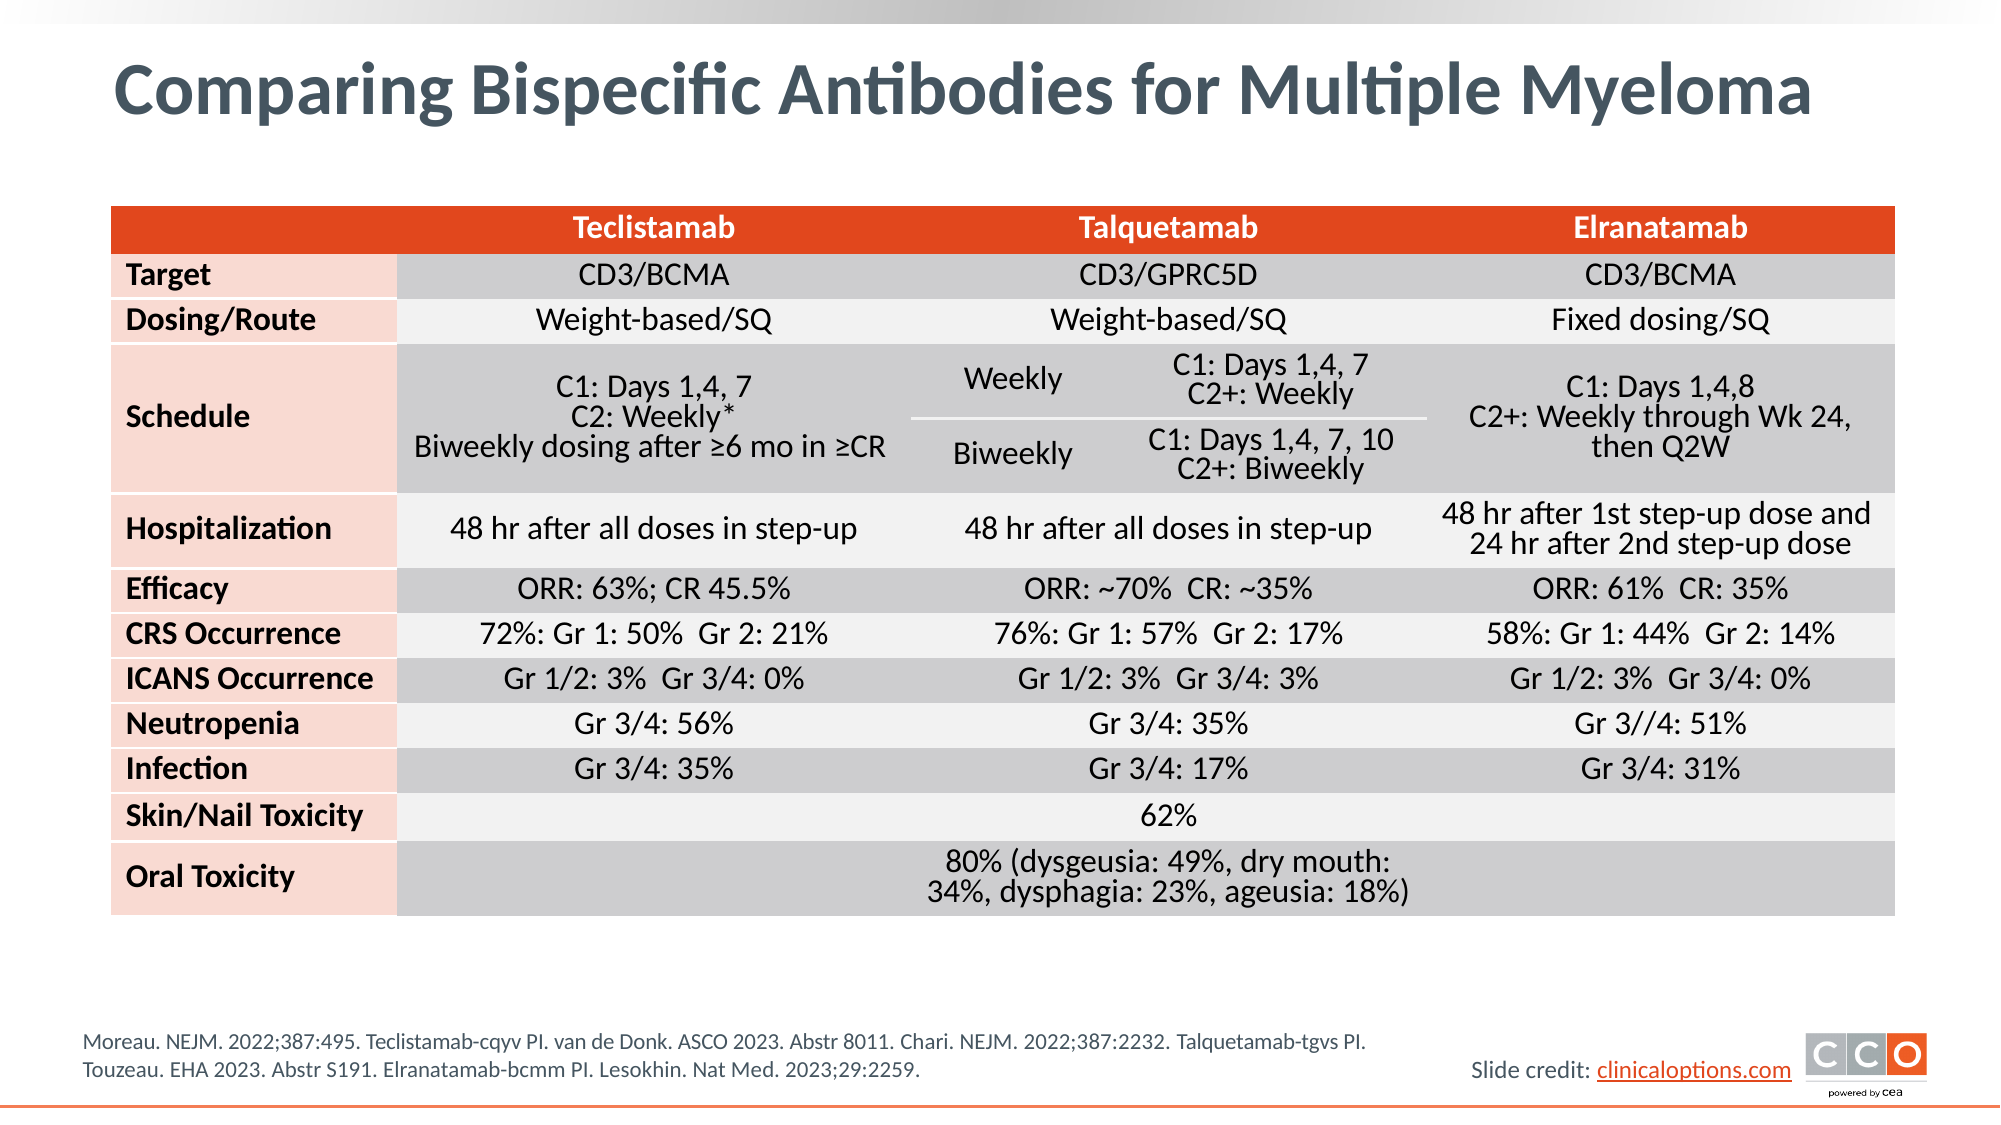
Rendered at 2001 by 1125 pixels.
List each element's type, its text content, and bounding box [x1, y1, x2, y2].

table_cell Efficacy [111, 570, 397, 612]
table_cell C1: Days 1,4,8 C2+: Weekly through Wk 24, then Q2W [1427, 344, 1895, 493]
table_cell Biweekly [911, 420, 1115, 493]
table_cell ORR: 61% CR: 35% [1427, 568, 1895, 613]
table_cell 48 hr after all doses in step-up [397, 493, 911, 568]
table_cell Gr 3//4: 51% [1427, 703, 1895, 748]
table_cell C1: Days 1,4, 7 C2+: Weekly [1115, 344, 1427, 417]
table_cell Hospitalization [111, 495, 397, 567]
table_cell ORR: ~70% CR: ~35% [911, 568, 1427, 613]
table_cell Weight-based/SQ [397, 299, 911, 344]
table_cell 72%: Gr 1: 50% Gr 2: 21% [397, 613, 911, 658]
picture [1805, 1033, 1927, 1098]
table_cell Schedule [111, 345, 397, 492]
table_cell C1: Days 1,4, 7 C2: Weekly* Biweekly dosing after ≥6 mo in ≥CR [397, 344, 911, 493]
table_cell Fixed dosing/SQ [1427, 299, 1895, 344]
title Comparing Bispecific Antibodies for Multiple Myeloma [100, 39, 1884, 220]
table_cell CD3/BCMA [1427, 254, 1895, 299]
table_cell [397, 841, 911, 916]
table_header Elranatamab [1427, 206, 1895, 254]
table_cell Infection [111, 749, 397, 792]
table_cell Weight-based/SQ [911, 299, 1427, 344]
table_cell Gr 1/2: 3% Gr 3/4: 0% [1427, 658, 1895, 703]
table_cell Gr 3/4: 17% [911, 748, 1427, 793]
table_cell 62% [911, 793, 1427, 841]
table_cell ICANS Occurrence [111, 659, 397, 702]
table_cell Dosing/Route [111, 300, 397, 342]
table_cell Gr 3/4: 31% [1427, 748, 1895, 793]
table_cell Gr 3/4: 35% [911, 703, 1427, 748]
table_cell Weekly [911, 344, 1115, 417]
table_header Teclistamab [397, 206, 911, 254]
table_cell CD3/GPRC5D [911, 254, 1427, 299]
table_cell [1427, 841, 1895, 916]
table_cell 80% (dysgeusia: 49%, dry mouth: 34%, dysphagia: 23%, ageusia: 18%) [911, 841, 1427, 916]
table_header Talquetamab [911, 206, 1427, 254]
table_cell Gr 3/4: 35% [397, 748, 911, 793]
table_cell Gr 1/2: 3% Gr 3/4: 3% [911, 658, 1427, 703]
table_cell Target [111, 254, 397, 297]
table_cell [397, 793, 911, 841]
table_header [111, 206, 397, 254]
table_cell 48 hr after 1st step-up dose and 24 hr after 2nd step-up dose [1427, 493, 1895, 568]
table_cell [1427, 793, 1895, 841]
table_cell Neutropenia [111, 704, 397, 747]
table_cell Gr 1/2: 3% Gr 3/4: 0% [397, 658, 911, 703]
table_cell Oral Toxicity [111, 843, 397, 915]
text_box Moreau. NEJM. 2022;387:495. Teclistamab-cqyv PI. van de Donk. ASCO 2023. Abstr 8011. Chari. NEJM. 2022;387:2232. Talquetamab-tgvs PI. Touzeau. EHA 2023. Abstr S191. Elranatamab-bcmm PI. Lesokhin. Nat Med. 2023;29:2259. [67, 1019, 1449, 1090]
table_cell ORR: 63%; CR 45.5% [397, 568, 911, 613]
table_cell CRS Occurrence [111, 614, 397, 657]
table_cell CD3/BCMA [397, 254, 911, 299]
table_cell 48 hr after all doses in step-up [911, 493, 1427, 568]
table_cell C1: Days 1,4, 7, 10 C2+: Biweekly [1115, 420, 1427, 493]
table_cell Gr 3/4: 56% [397, 703, 911, 748]
table_cell 58%: Gr 1: 44% Gr 2: 14% [1427, 613, 1895, 658]
table_cell 76%: Gr 1: 57% Gr 2: 17% [911, 613, 1427, 658]
table_cell Skin/Nail Toxicity [111, 794, 397, 840]
